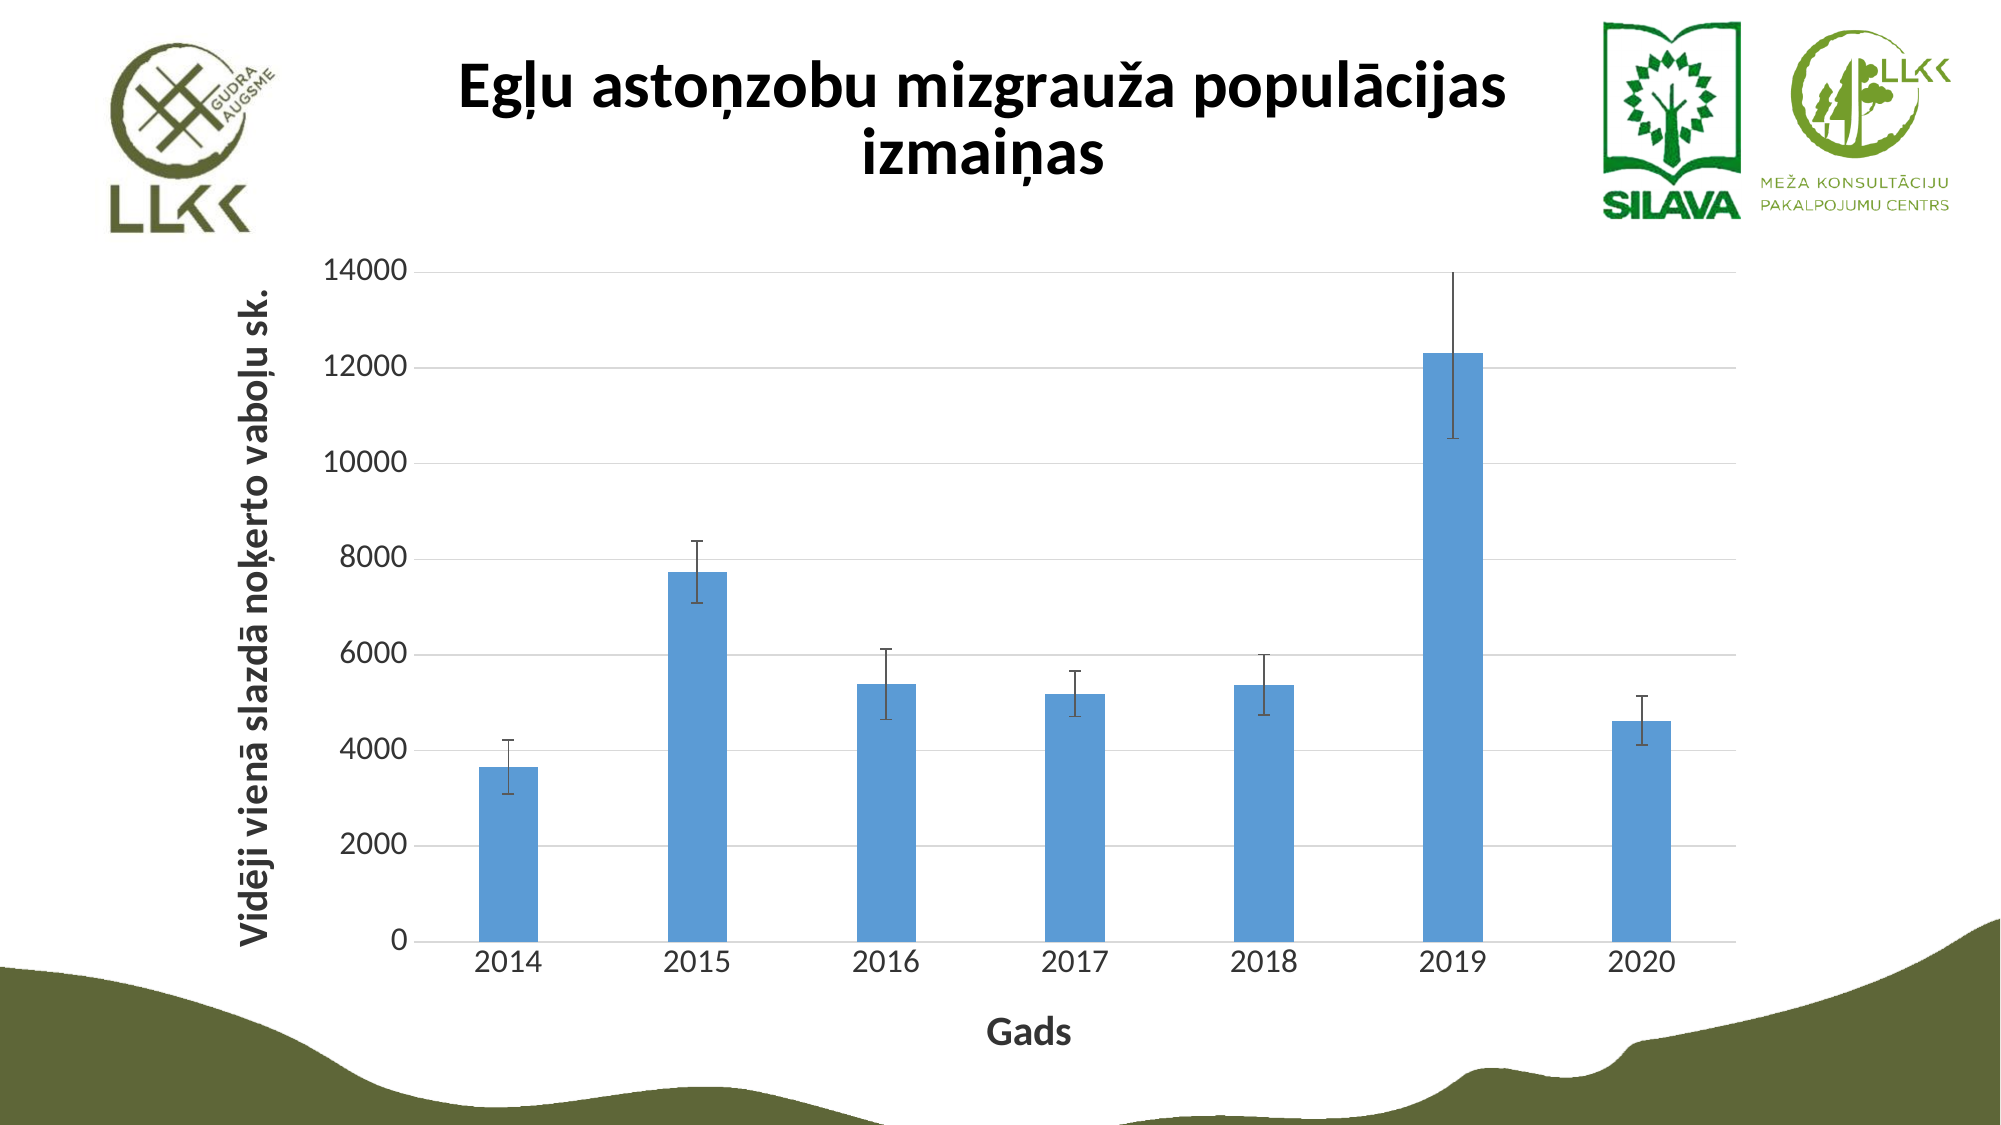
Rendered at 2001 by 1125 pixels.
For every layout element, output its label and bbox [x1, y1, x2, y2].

picture [0, 0, 2001, 1125]
chart [196, 30, 1769, 1095]
text_box [1602, 19, 1742, 29]
